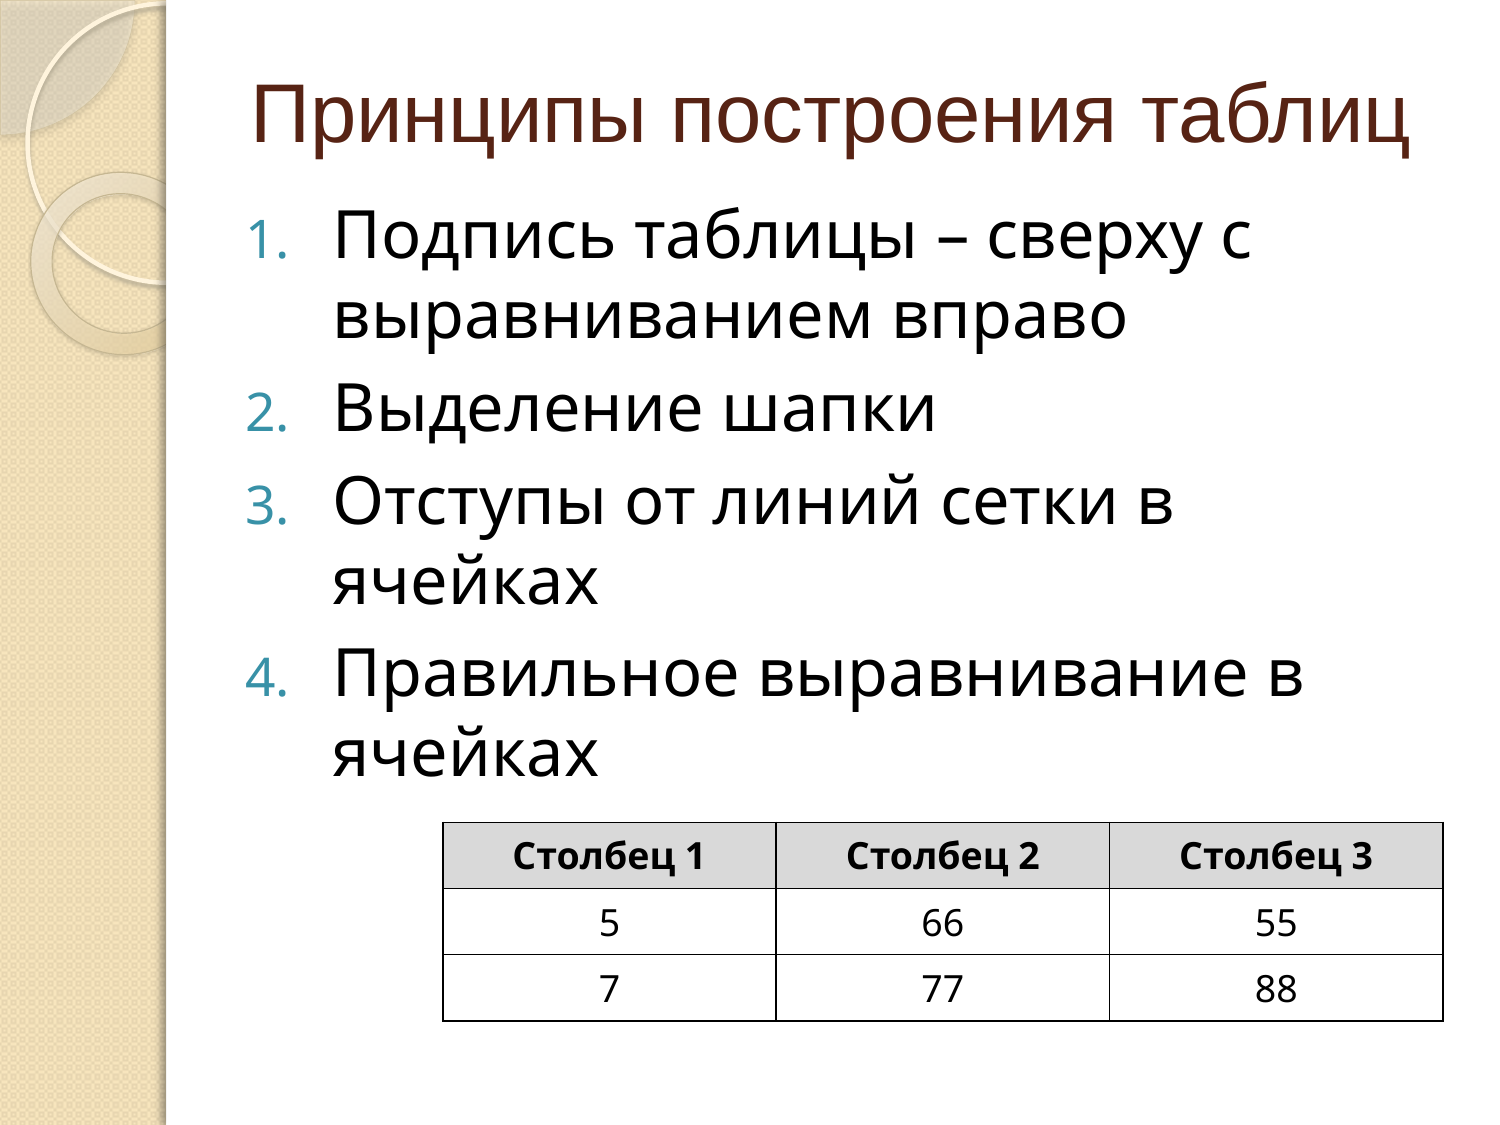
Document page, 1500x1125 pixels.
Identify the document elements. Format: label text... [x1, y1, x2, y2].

table_cell 5 [444, 889, 775, 954]
title Принципы построения таблиц [235, 45, 1466, 173]
table_header Столбец 3 [1110, 823, 1442, 888]
list Подпись таблицы – сверху с выравниванием вправо Выделение шапки Отступы от линий сетки в ячейках Правильное выравнивание в ячейках Таблица 1. Подпись [229, 184, 1461, 973]
table_cell 66 [777, 889, 1109, 954]
table_header Столбец 2 [777, 823, 1109, 888]
table_cell 55 [1110, 889, 1442, 954]
table_header Столбец 1 [444, 823, 775, 888]
table_cell 7 [444, 955, 775, 1020]
table_cell 88 [1110, 955, 1442, 1020]
table_cell 77 [777, 955, 1109, 1020]
